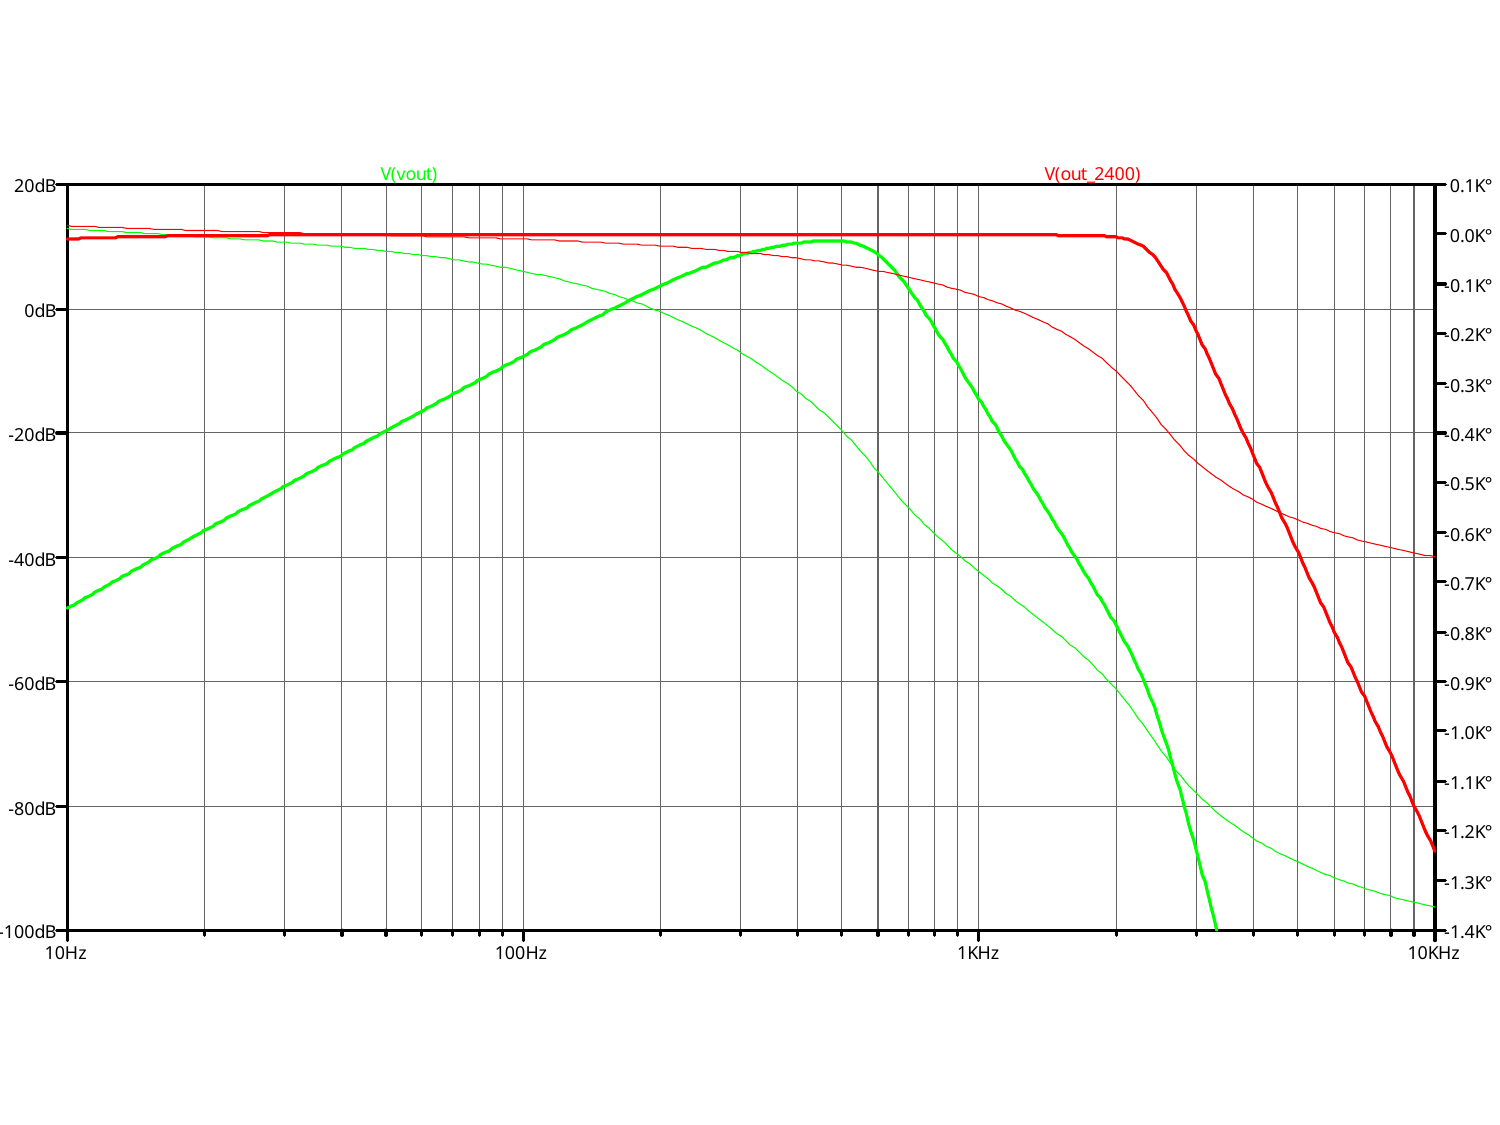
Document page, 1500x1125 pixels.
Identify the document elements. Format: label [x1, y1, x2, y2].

picture [0, 160, 1500, 964]
